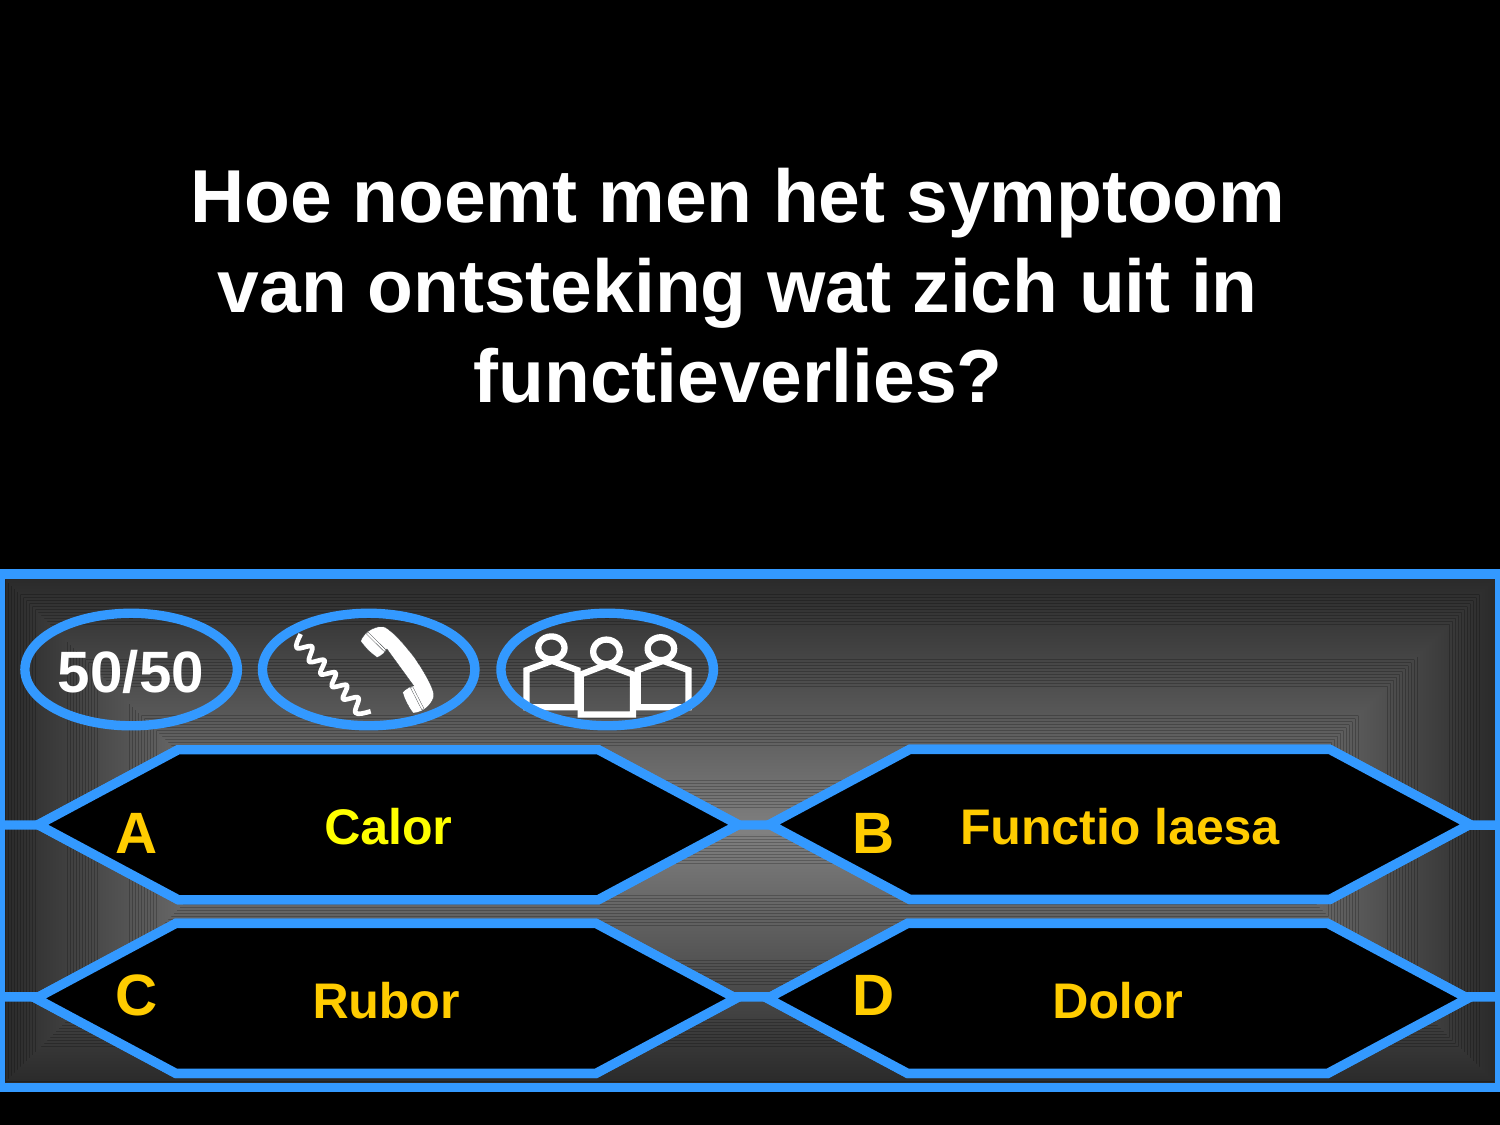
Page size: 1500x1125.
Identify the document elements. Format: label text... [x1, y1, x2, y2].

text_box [0, 574, 1500, 1088]
title Hoe noemt men het symptoom van ontsteking wat zich uit in functieverlies? [100, 26, 1376, 540]
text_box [324, 624, 435, 730]
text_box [526, 636, 689, 715]
